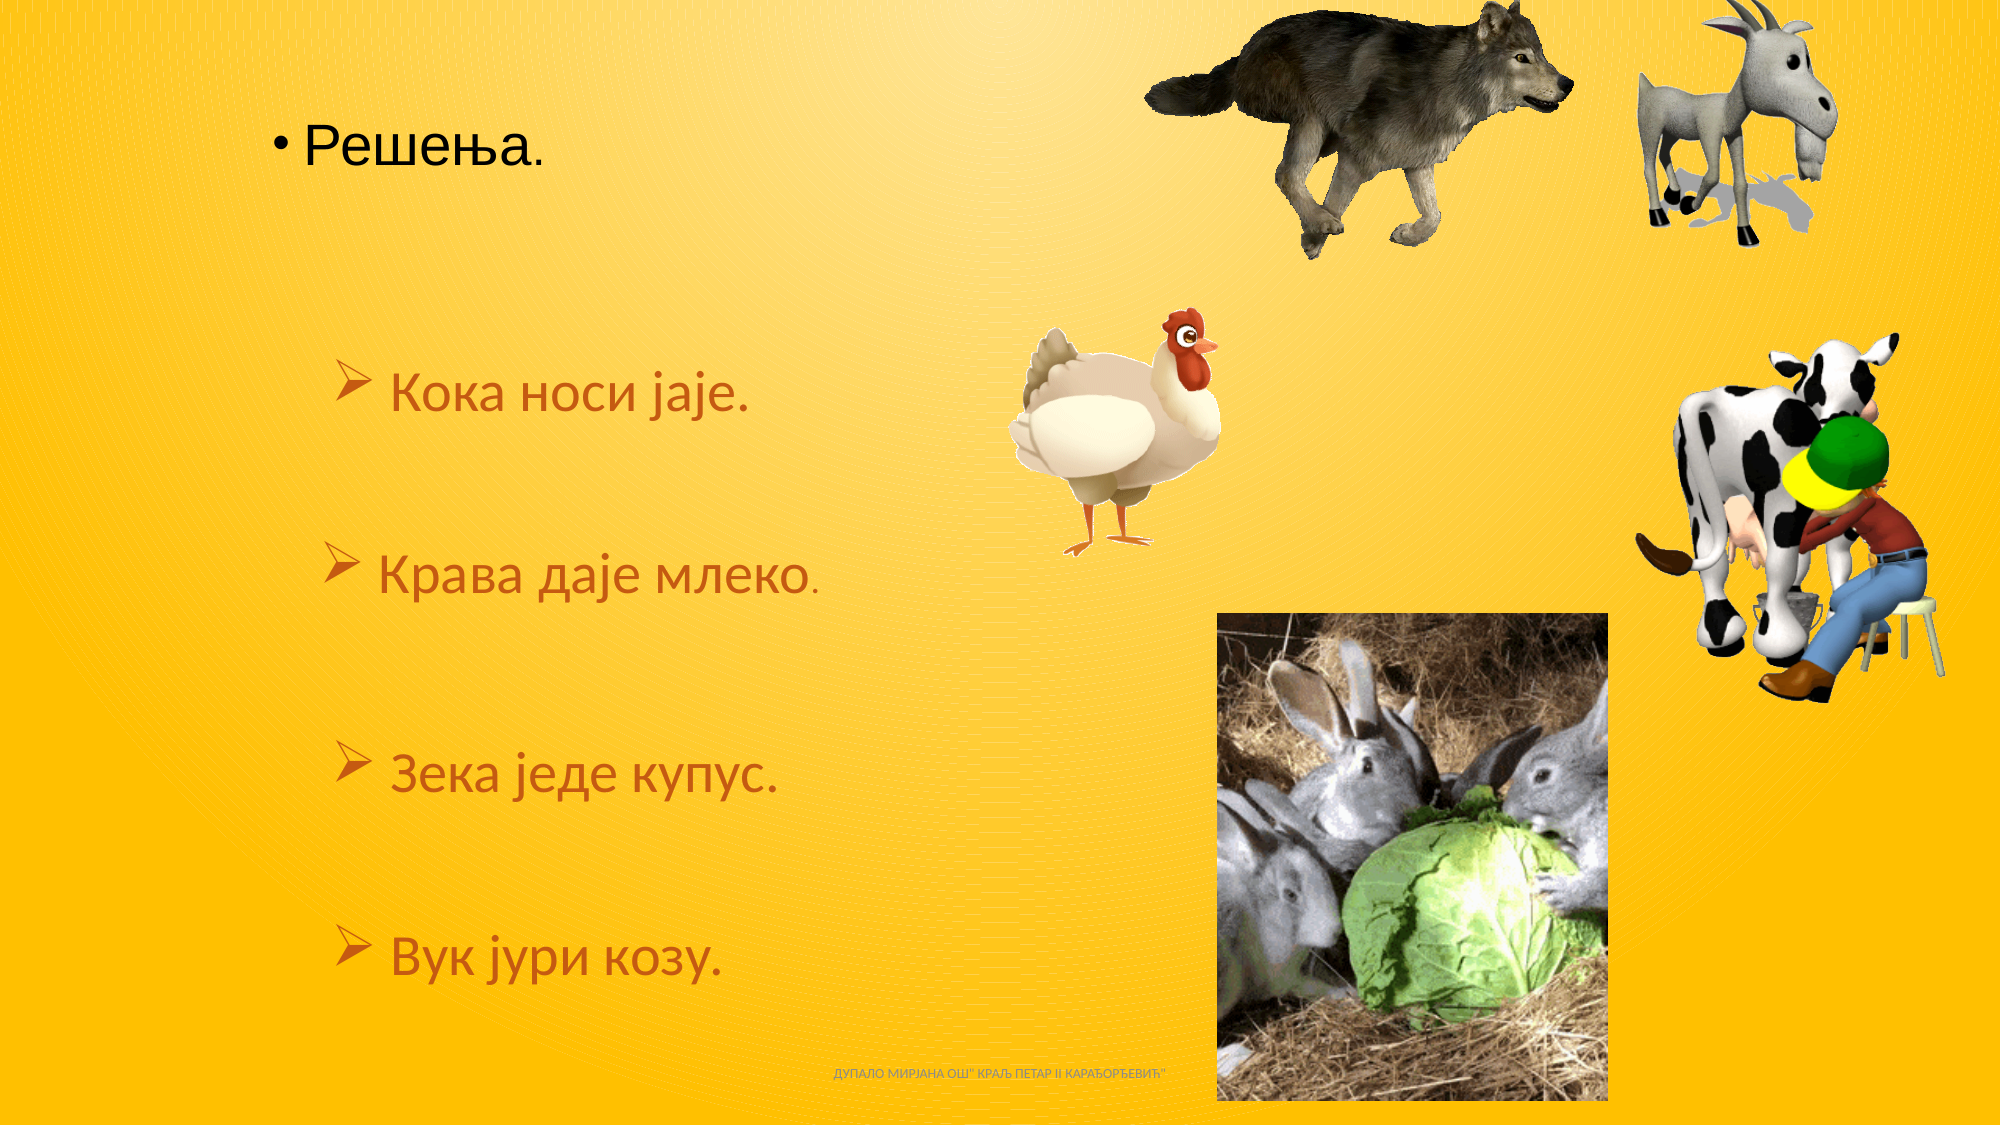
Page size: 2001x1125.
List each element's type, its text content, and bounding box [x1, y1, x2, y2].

text_box Зека једе купус. [316, 726, 950, 812]
text_box Вук јури козу. [316, 910, 879, 995]
text_box Решења. [257, 99, 420, 185]
picture [891, 0, 1969, 1101]
footer ДУПАЛО МИРЈАНА ОШ" КРАЉ ПЕТАР II КАРАЂОРЂЕВИЋ" [662, 1042, 1338, 1103]
text_box Кока носи јаје. [316, 345, 891, 431]
text_box Крава даје млеко. [304, 527, 891, 613]
text_box Решења. [409, 99, 704, 185]
